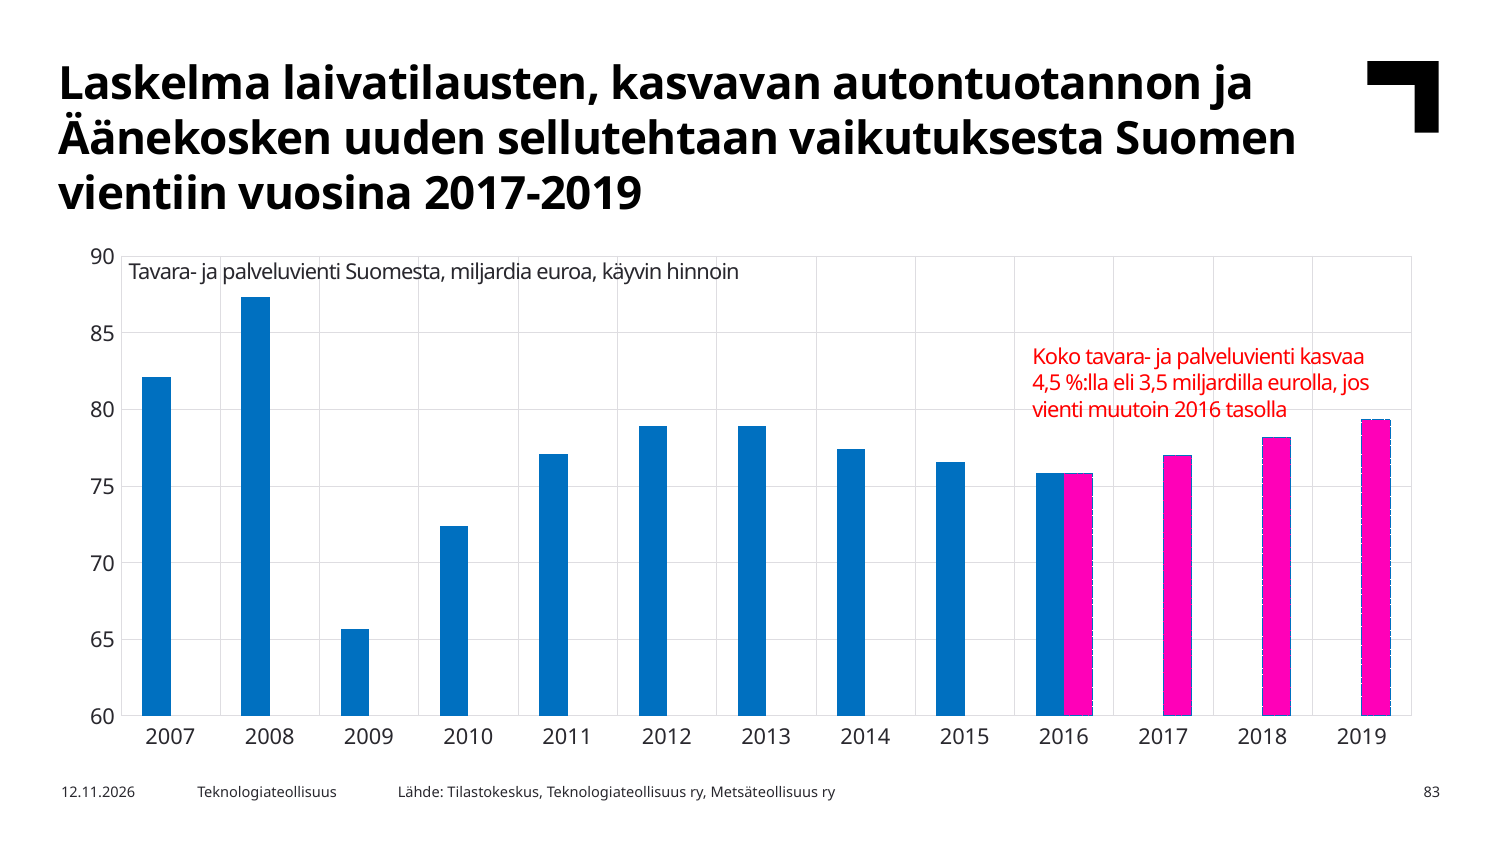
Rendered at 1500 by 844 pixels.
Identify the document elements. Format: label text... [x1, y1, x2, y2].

list Lähde: Tilastokeskus, Teknologiateollisuus ry, Metsäteollisuus ry [382, 775, 942, 803]
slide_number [46, 775, 182, 803]
chart [62, 230, 1440, 763]
list Laskelma laivatilausten, kasvavan autontuotannon ja Äänekosken uuden sellutehtaan vaikutuksesta Suomen vientiin vuosina 2017-2019 [41, 46, 1388, 153]
footer Teknologiateollisuus [182, 775, 382, 803]
slide_number 83 [1313, 775, 1456, 803]
